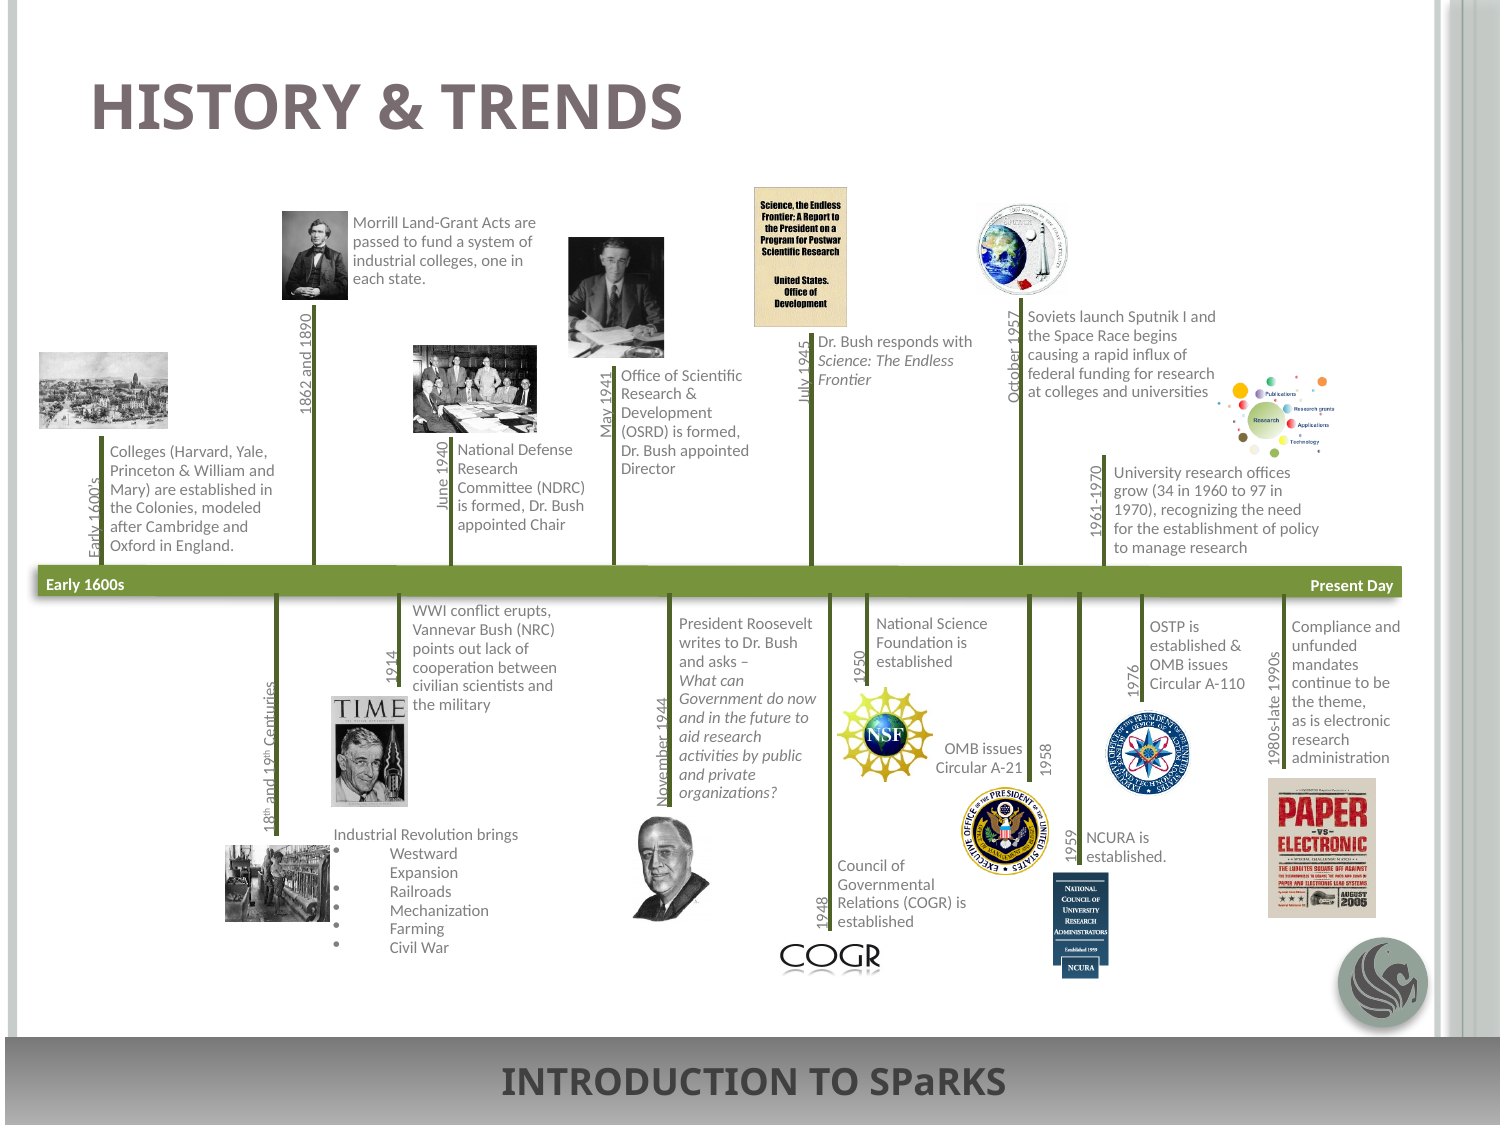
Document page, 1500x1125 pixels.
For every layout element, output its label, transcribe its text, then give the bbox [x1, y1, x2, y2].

title HISTORY & TRENDS [75, 45, 1300, 150]
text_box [30, 187, 1430, 984]
text_box INTRODUCTION TO SPaRKS [23, 1050, 1486, 1110]
picture [1350, 984, 1419, 1020]
